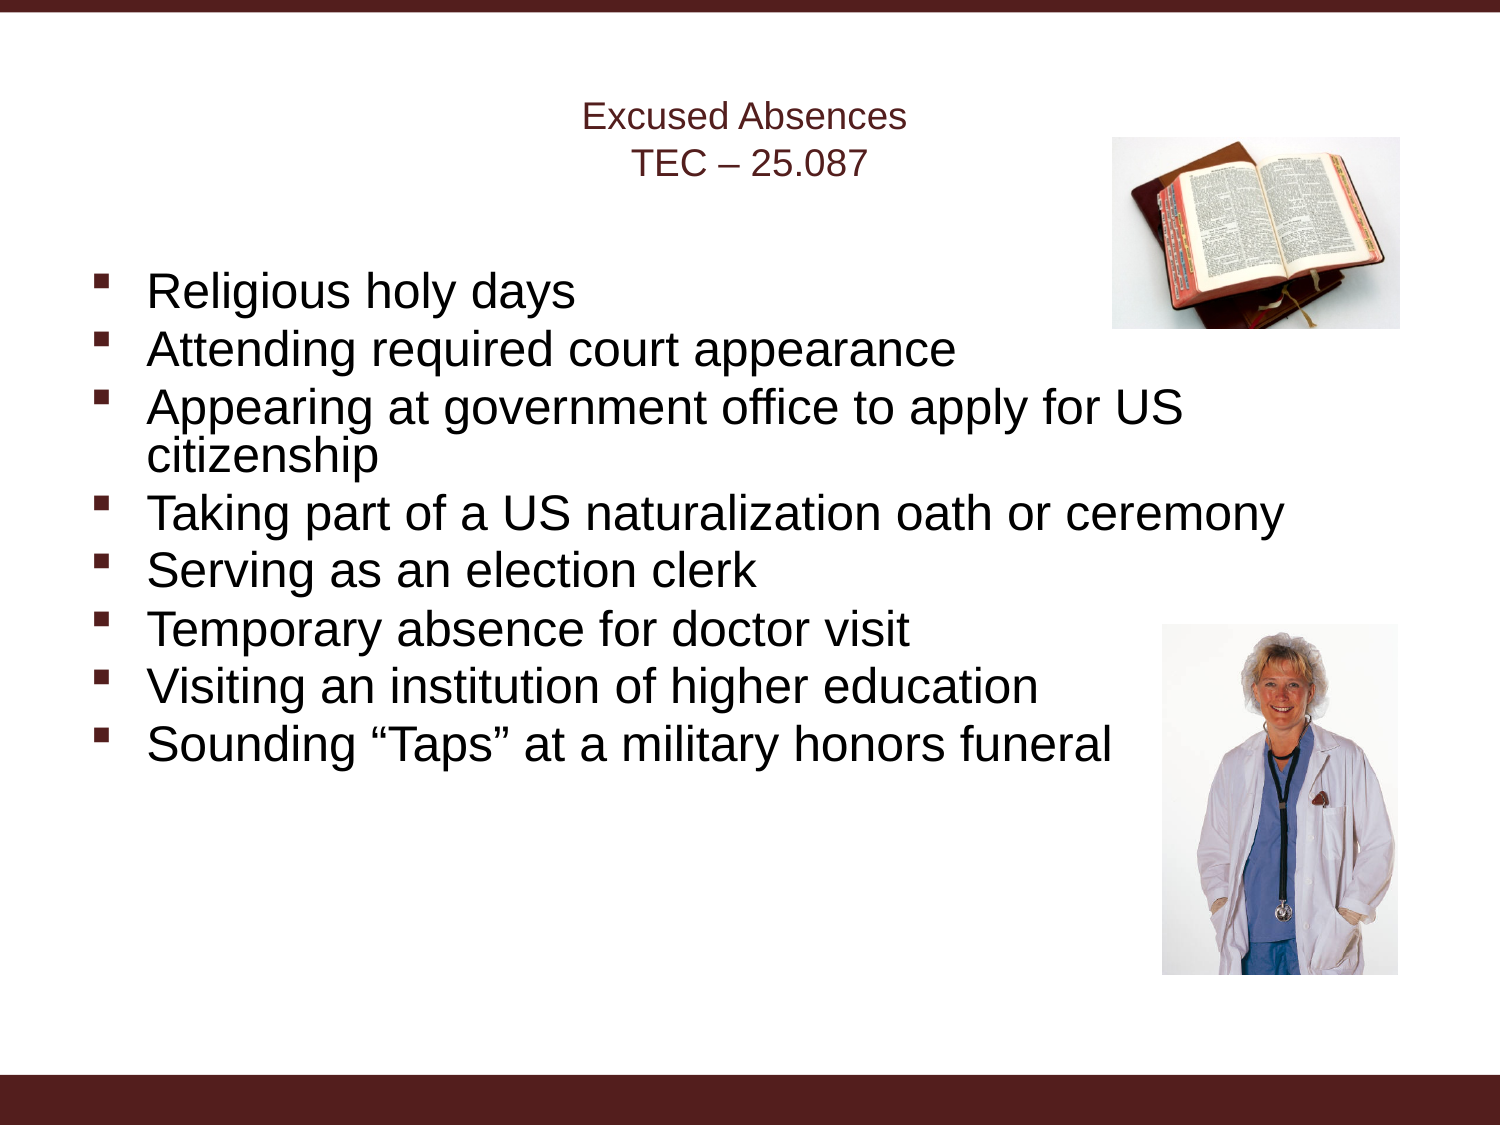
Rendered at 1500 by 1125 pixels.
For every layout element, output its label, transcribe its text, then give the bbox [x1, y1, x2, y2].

picture [1162, 624, 1398, 976]
list Religious holy days Attending required court appearance Appearing at government office to apply for US citizenship Taking part of a US naturalization oath or ceremony Serving as an election clerk Temporary absence for doctor visit Visiting an institution of higher education Sounding “Taps” at a military honors funeral [74, 262, 1426, 1006]
picture [1112, 137, 1401, 330]
title Excused Absences TEC – 25.087 [74, 37, 1426, 238]
